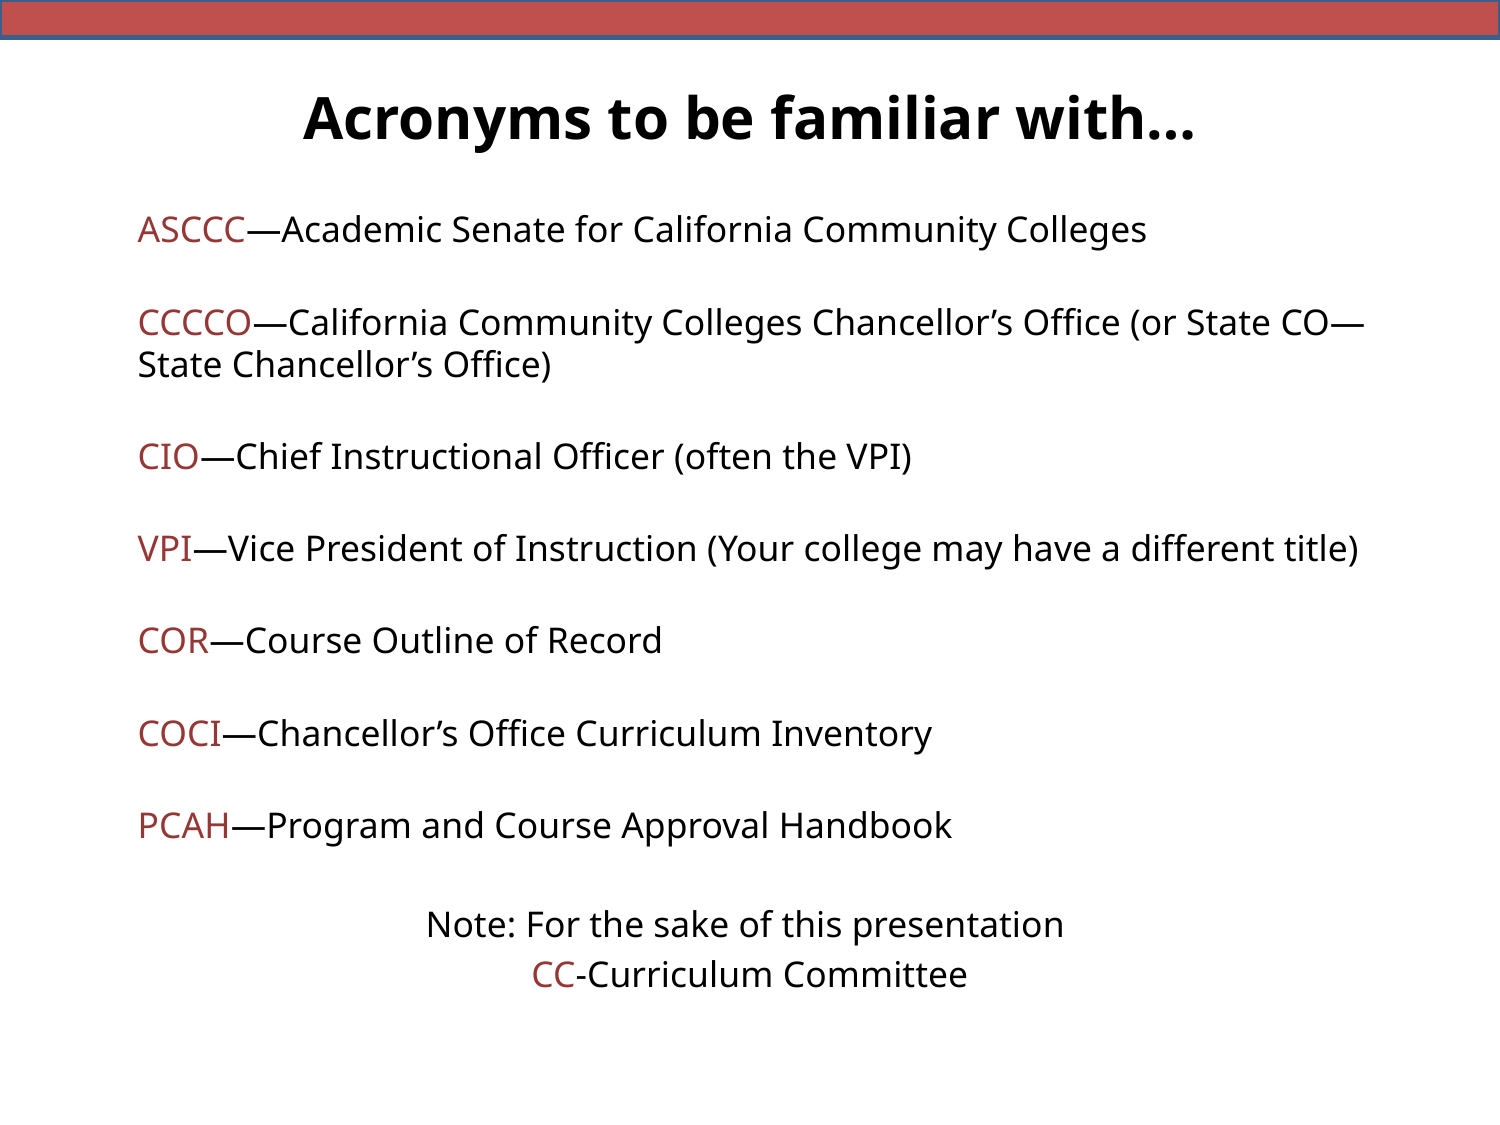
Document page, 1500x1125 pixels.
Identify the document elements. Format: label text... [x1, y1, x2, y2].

text_box [0, 0, 1500, 40]
title Acronyms to be familiar with… [75, 45, 1425, 188]
list ASCCC—Academic Senate for California Community Colleges CCCCO—California Community Colleges Chancellor’s Office (or State CO— State Chancellor’s Office) CIO—Chief Instructional Officer (often the VPI) VPI—Vice President of Instruction (Your college may have a different title) COR—Course Outline of Record COCI—Chancellor’s Office Curriculum Inventory PCAH—Program and Course Approval Handbook Note: For the sake of this presentation CC-Curriculum Committee [75, 200, 1425, 1063]
